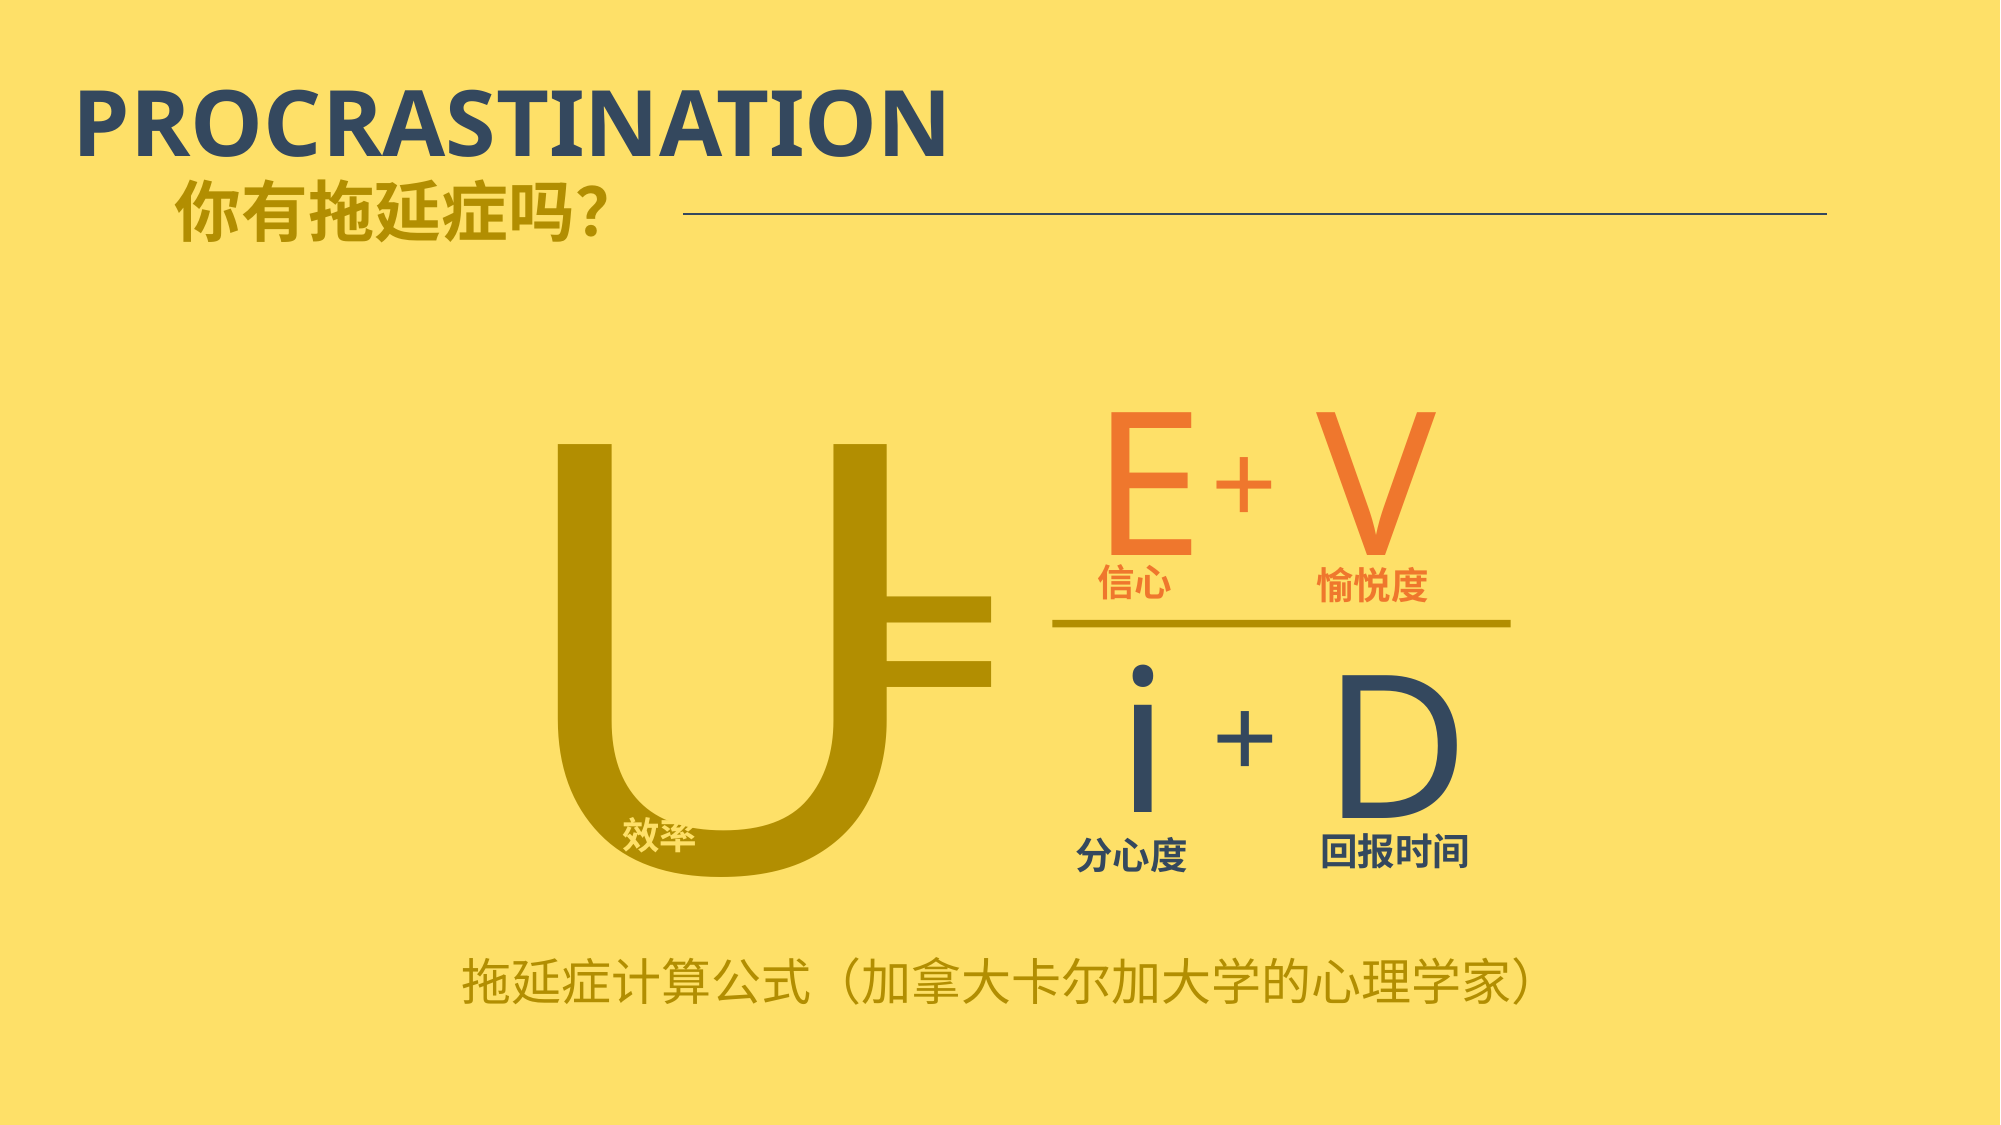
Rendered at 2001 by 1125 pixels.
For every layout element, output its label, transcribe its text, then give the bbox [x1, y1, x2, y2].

text_box 你有拖延症吗？ [160, 183, 967, 257]
text_box 拖延症计算公式（加拿大卡尔加大学的心理学家） [446, 942, 1600, 1018]
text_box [489, 266, 1511, 1007]
text_box PROCRASTINATION [57, 57, 968, 183]
